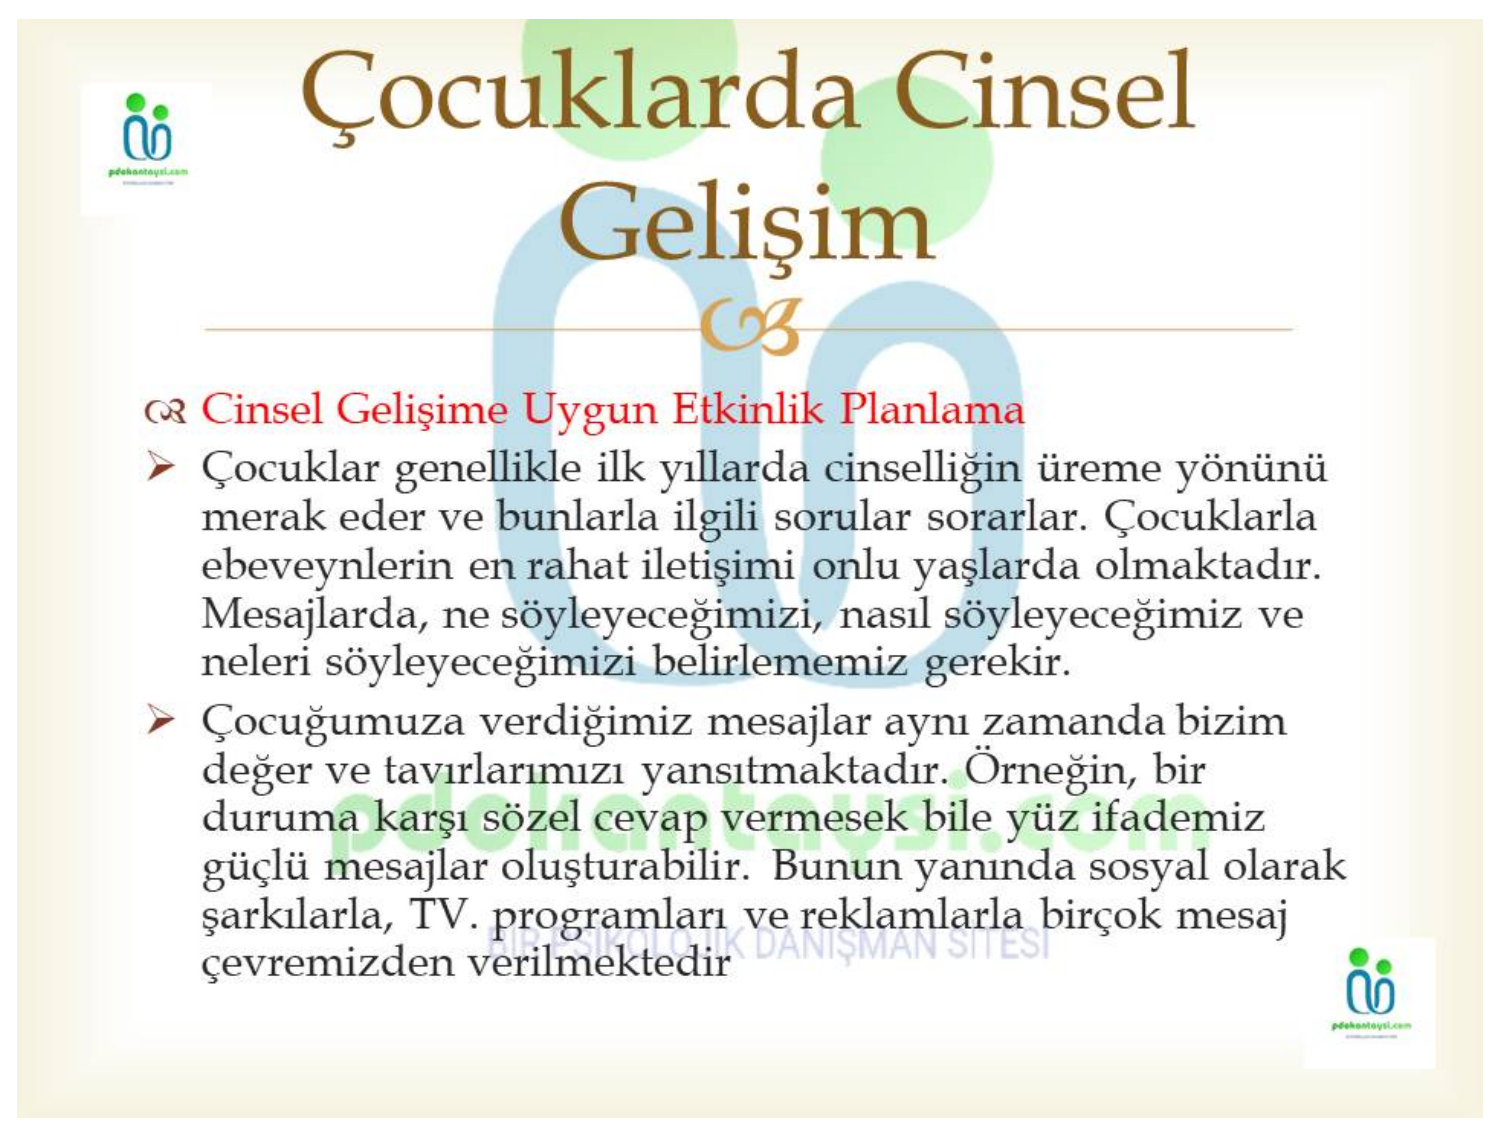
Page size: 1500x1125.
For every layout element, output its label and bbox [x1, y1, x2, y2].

list [17, 18, 1483, 1118]
